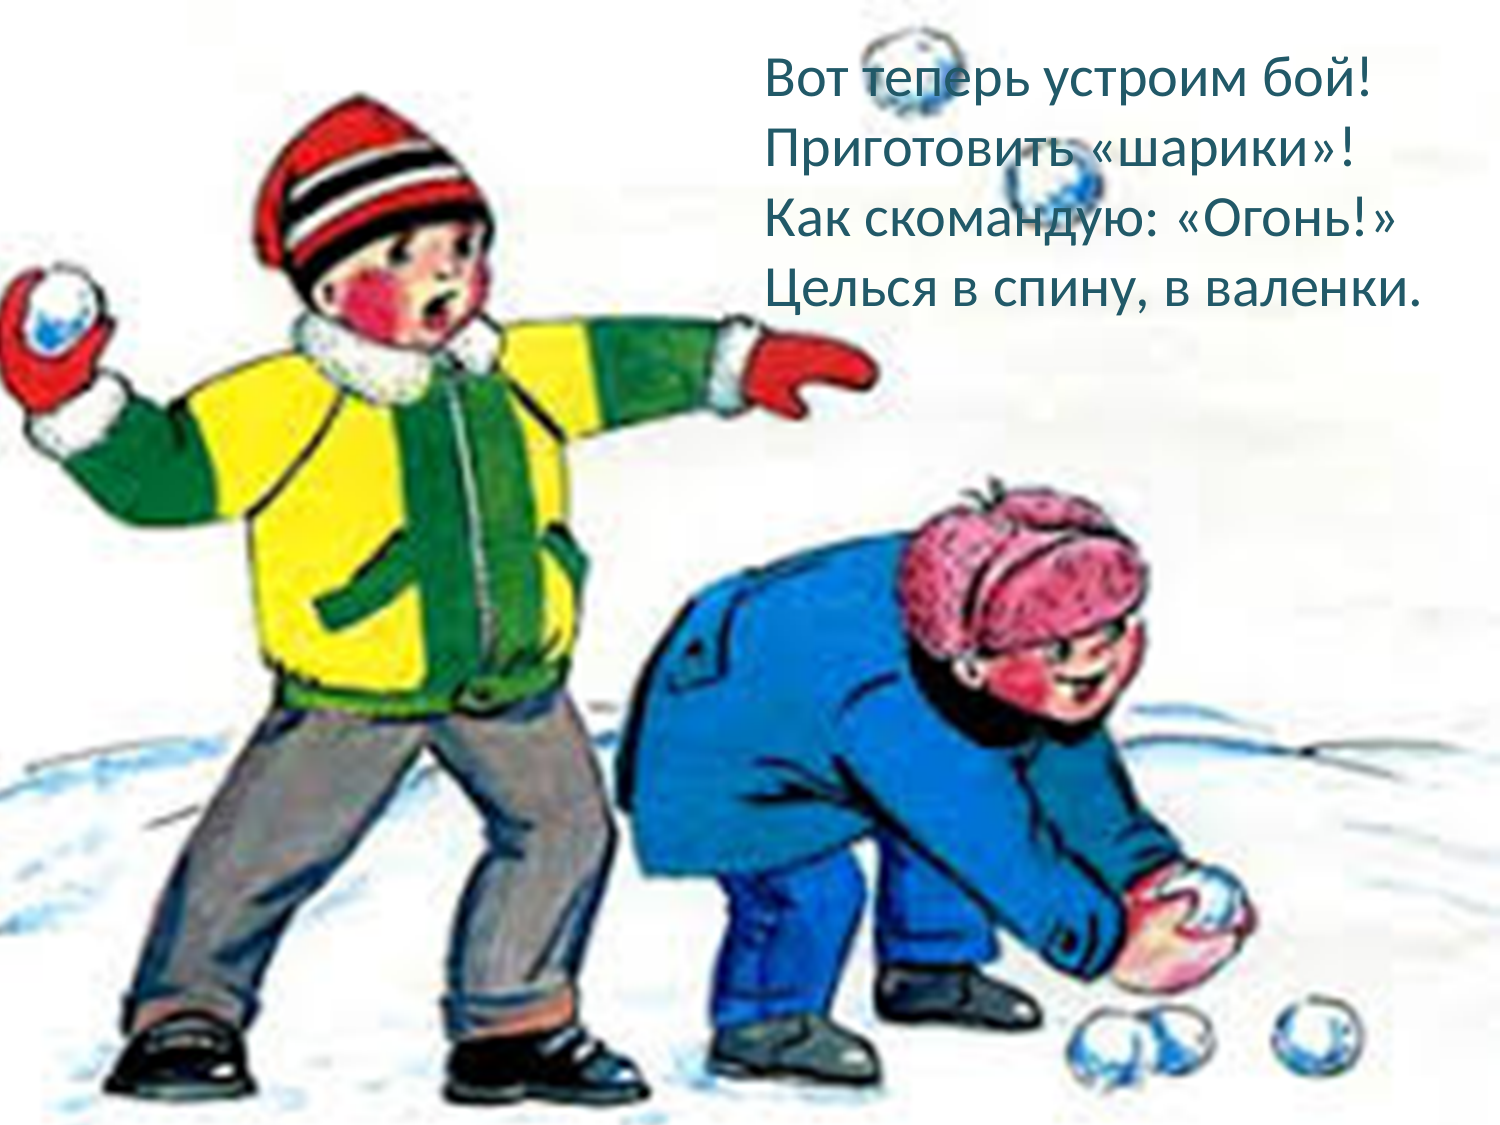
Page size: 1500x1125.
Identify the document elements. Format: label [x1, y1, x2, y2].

list [0, 0, 1500, 1125]
